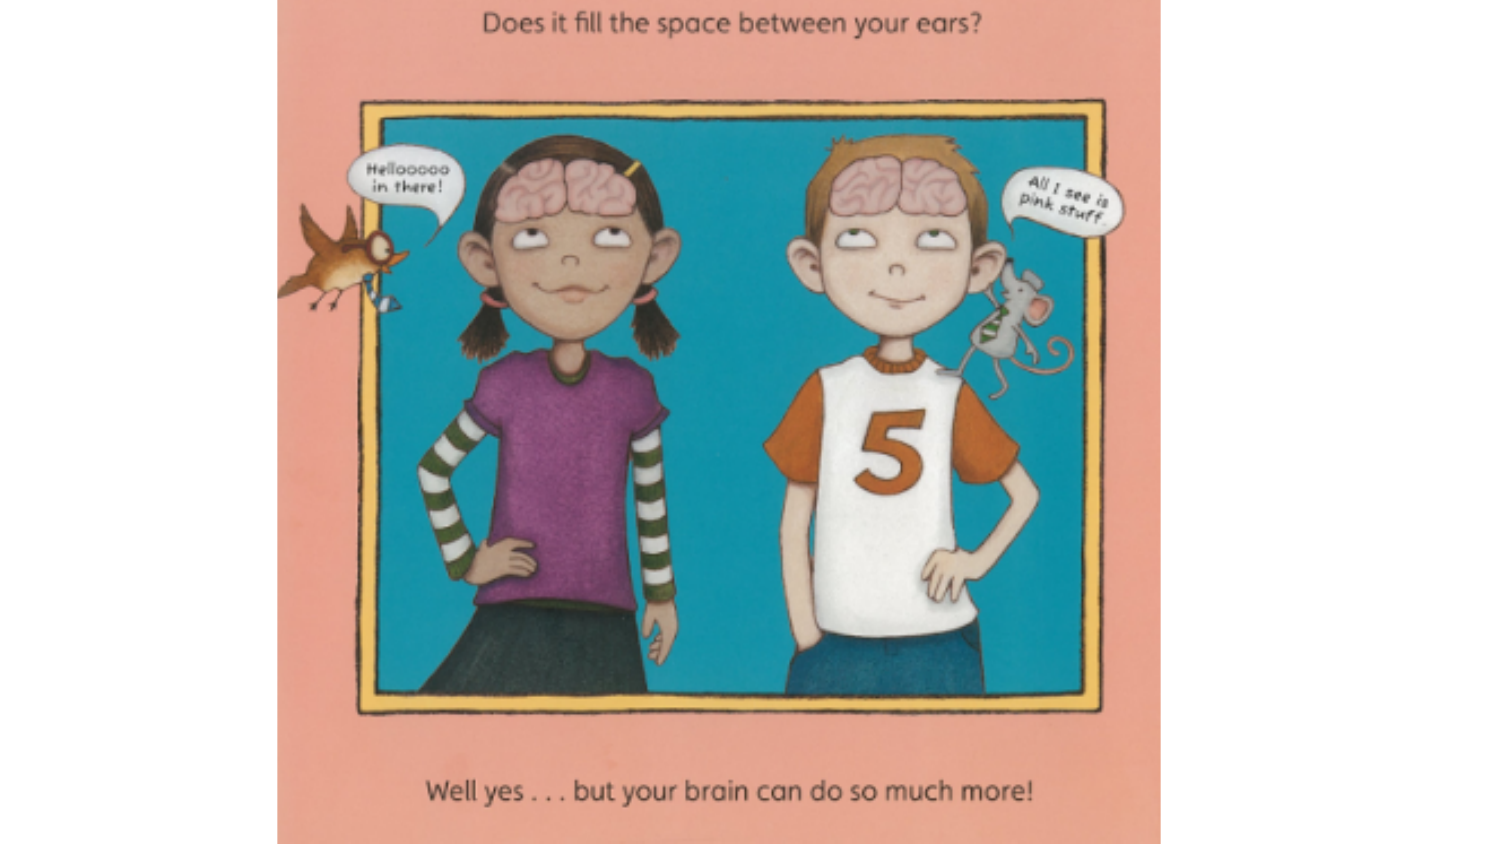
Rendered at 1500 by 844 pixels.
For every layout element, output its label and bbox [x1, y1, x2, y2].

picture [277, 0, 1161, 844]
